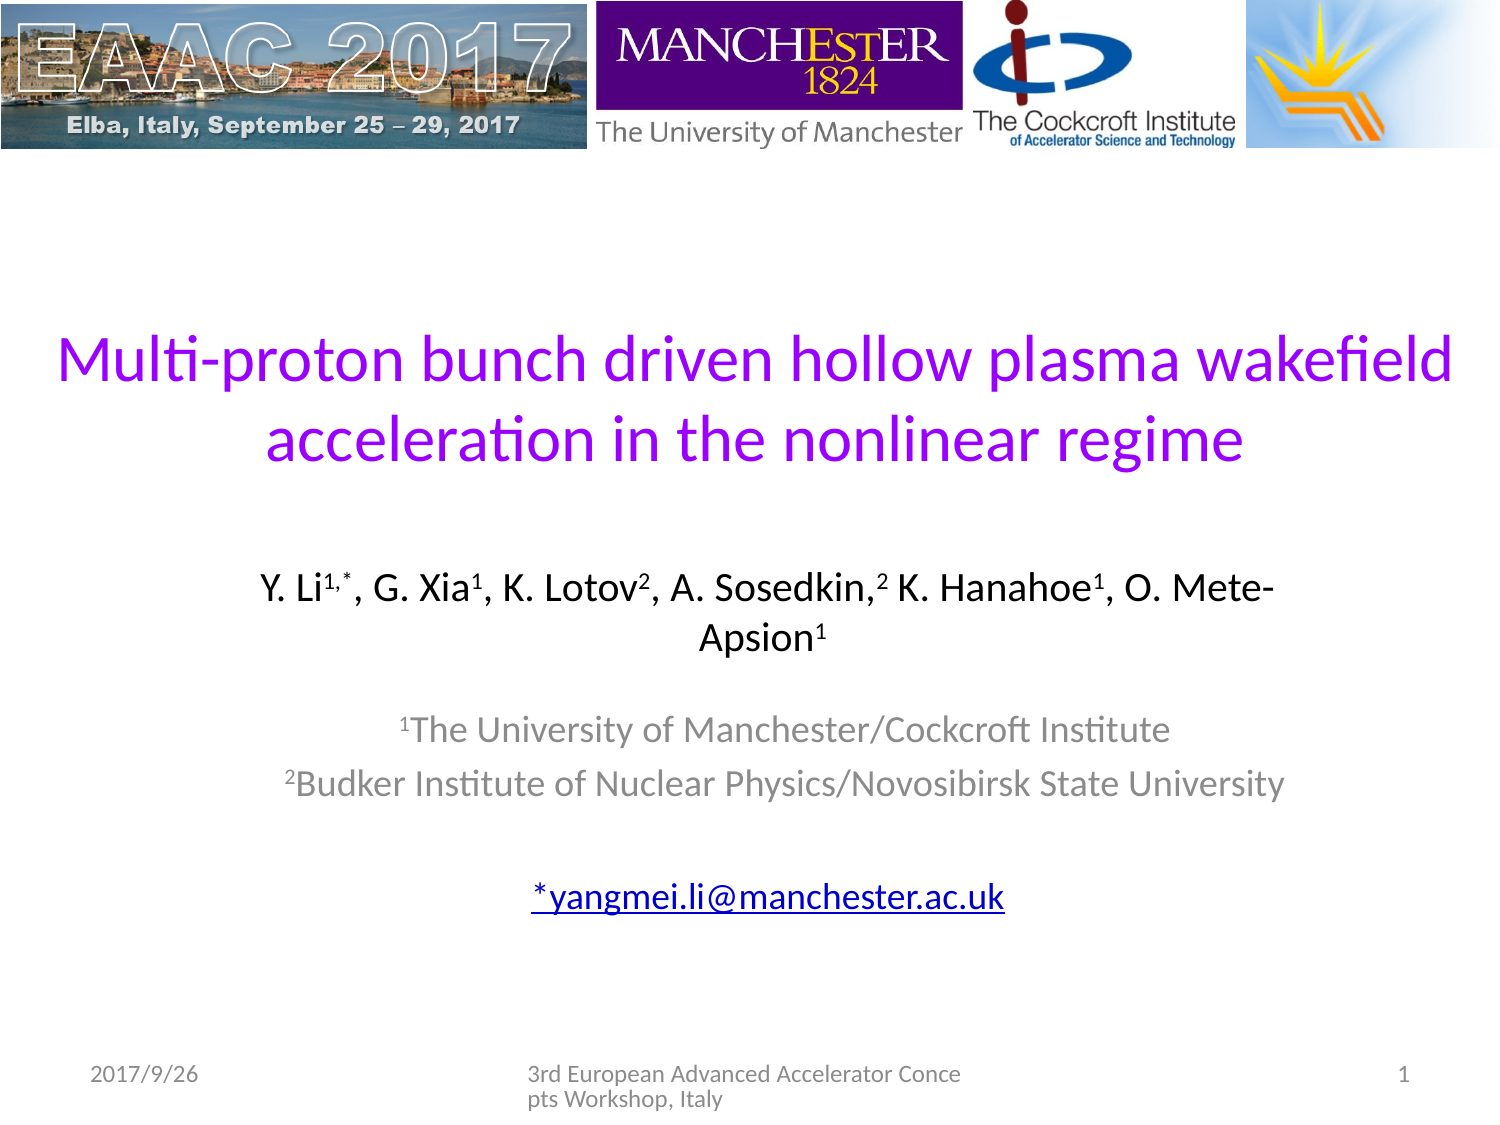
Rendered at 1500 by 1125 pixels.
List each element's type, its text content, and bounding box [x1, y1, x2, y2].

picture [0, 1, 593, 150]
slide_number 1 [1074, 1042, 1425, 1103]
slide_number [75, 1042, 425, 1103]
text_box *yangmei.li@manchester.ac.uk [490, 864, 1046, 925]
footer 3rd European Advanced Accelerator Concepts Workshop, Italy [512, 1042, 988, 1103]
title Multi-proton bunch driven hollow plasma wakefield acceleration in the nonlinear regime [29, 274, 1483, 516]
picture [596, 1, 963, 150]
picture [1245, 0, 1500, 148]
subtitle 1The University of Manchester/Cockcroft Institute 2Budker Institute of Nuclear Physics/Novosibirsk State University [230, 696, 1341, 846]
text_box Y. Li1,*, G. Xia1, K. Lotov2, A. Sosedkin,2 K. Hanahoe1, O. Mete-Apsion1 [230, 552, 1306, 668]
picture [972, 0, 1235, 148]
